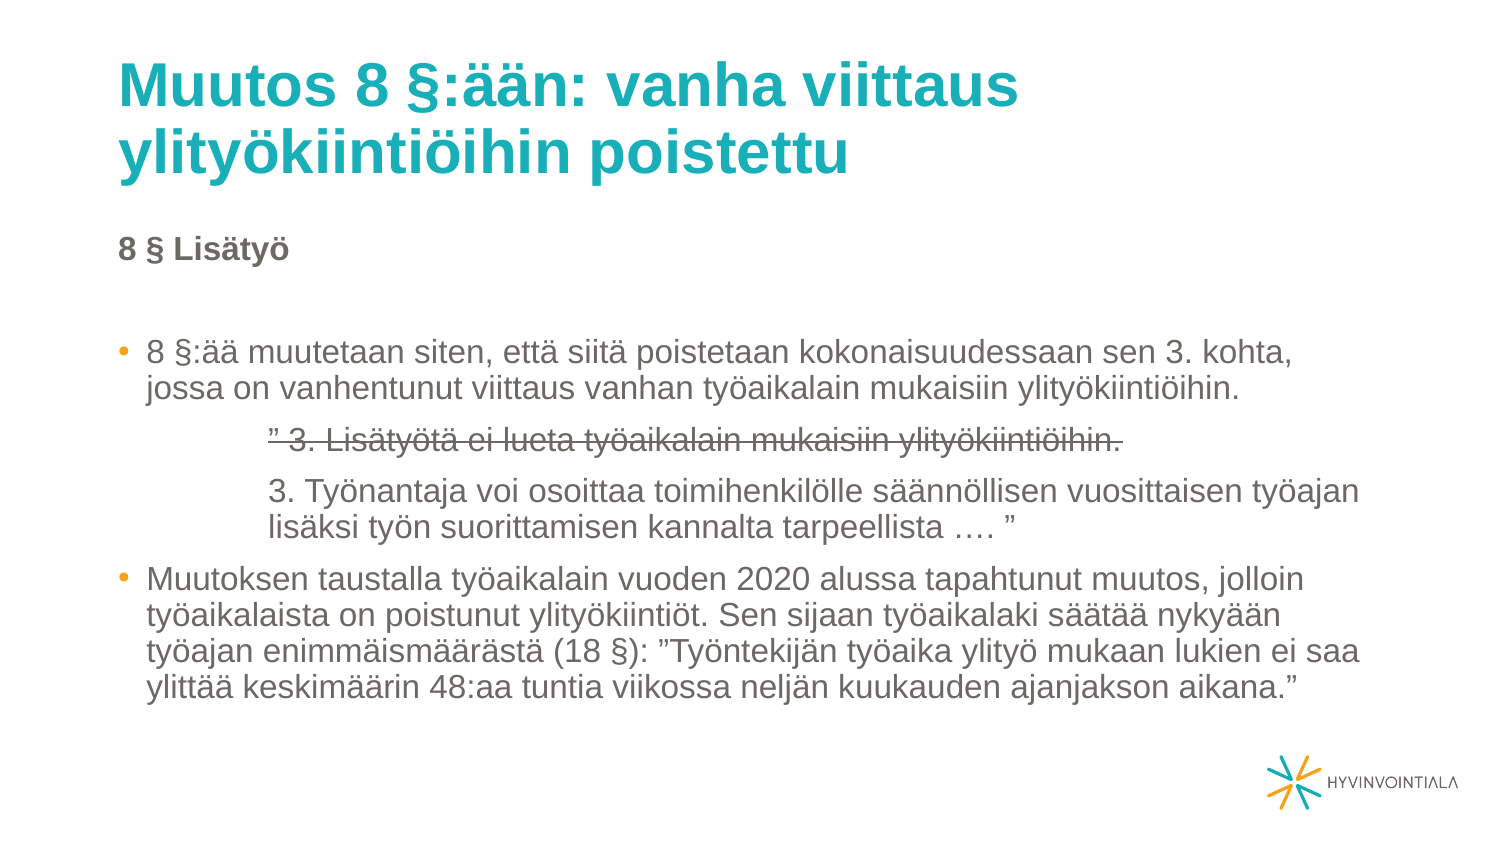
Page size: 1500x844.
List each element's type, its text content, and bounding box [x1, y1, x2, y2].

list 8 § Lisätyö 8 §:ää muutetaan siten, että siitä poistetaan kokonaisuudessaan sen 3. kohta, jossa on vanhentunut viittaus vanhan työaikalain mukaisiin ylityökiintiöihin. ” 3. Lisätyötä ei lueta työaikalain mukaisiin ylityökiintiöihin. 3. Työnantaja voi osoittaa toimihenkilölle säännöllisen vuosittaisen työajan lisäksi työn suorittamisen kannalta tarpeellista …. ” Muutoksen taustalla työaikalain vuoden 2020 alussa tapahtunut muutos, jolloin työaikalaista on poistunut ylityökiintiöt. Sen sijaan työaikalaki säätää nykyään työajan enimmäismäärästä (18 §): ”Työntekijän työaika ylityö mukaan lukien ei saa ylittää keskimäärin 48:aa tuntia viikossa neljän kuukauden ajanjakson aikana.” [103, 224, 1397, 728]
picture [1261, 748, 1464, 817]
title Muutos 8 §:ään: vanha viittaus ylityökiintiöihin poistettu [103, 44, 1397, 195]
